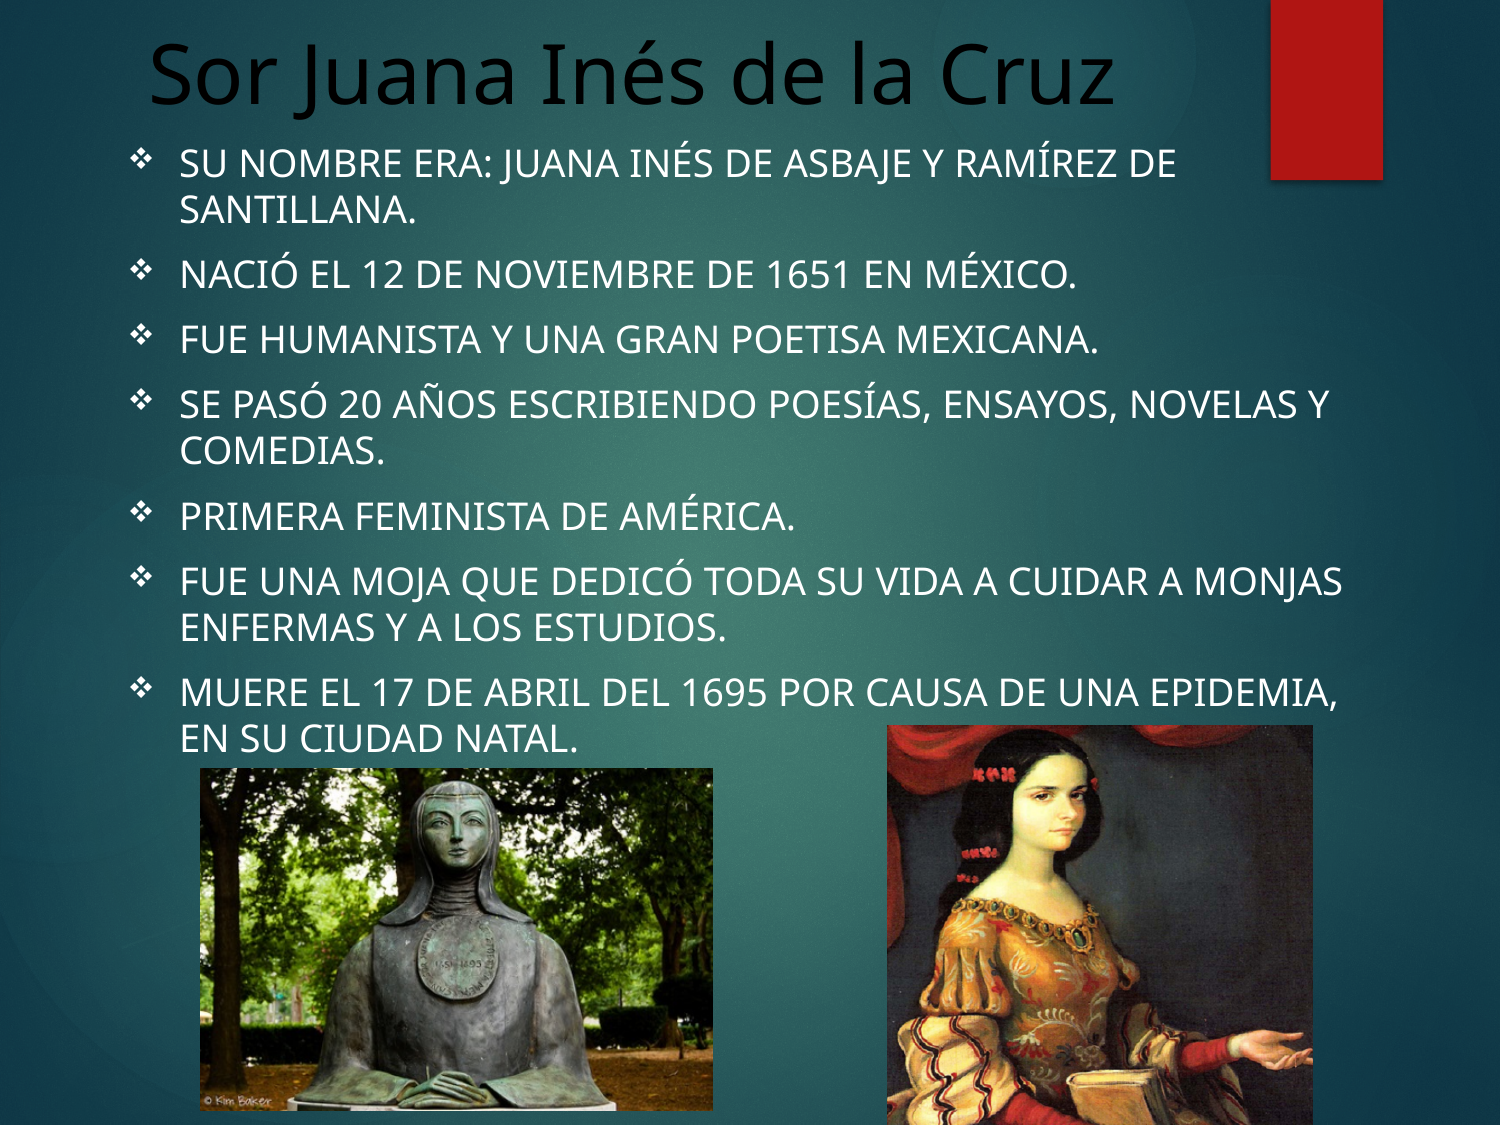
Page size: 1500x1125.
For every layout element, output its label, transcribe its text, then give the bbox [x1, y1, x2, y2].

title Sor Juana Inés de la Cruz [133, 0, 1358, 129]
picture [199, 768, 714, 1111]
subtitle Su nombre era: Juana Inés de Asbaje y Ramírez de Santillana. Nació el 12 de noviembre de 1651 en México. Fue humanista y una gran poetisa mexicana. Se pasó 20 años escribiendo poesías, ensayos, novelas y comedias. Primera feminista de América. Fue una moja que dedicó toda su vida a cuidar a monjas enfermas y a los estudios. Muere el 17 de abril del 1695 por causa de una epidemia, en su ciudad natal. [112, 131, 1413, 769]
picture [887, 725, 1313, 1125]
